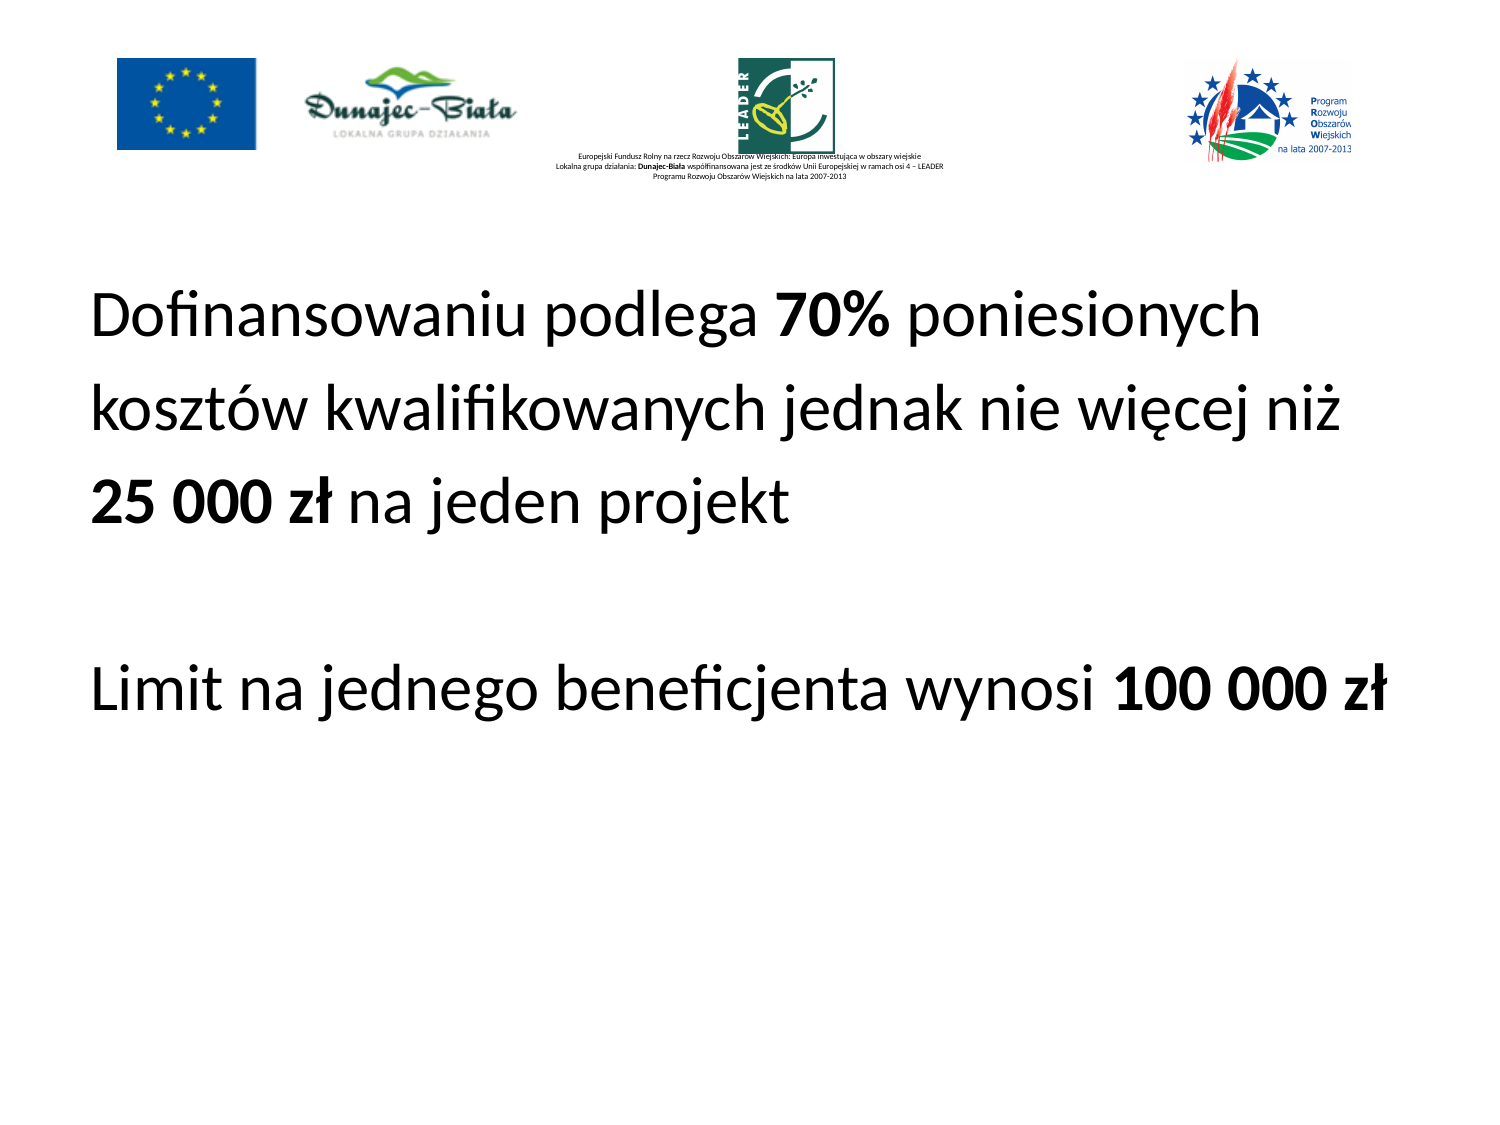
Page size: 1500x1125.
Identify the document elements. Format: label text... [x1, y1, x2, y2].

title Europejski Fundusz Rolny na rzecz Rozwoju Obszarów Wiejskich: Europa inwestująca w obszary wiejskie Lokalna grupa działania: Dunajec-Biała współfinansowana jest ze środków Unii Europejskiej w ramach osi 4 – LEADER Programu Rozwoju Obszarów Wiejskich na lata 2007-2013 [75, 45, 1425, 233]
picture [1183, 58, 1352, 162]
picture [737, 58, 836, 155]
picture [116, 58, 549, 150]
list Dofinansowaniu podlega 70% poniesionych kosztów kwalifikowanych jednak nie więcej niż 25 000 zł na jeden projekt Limit na jednego beneficjenta wynosi 100 000 zł [75, 262, 1425, 1005]
